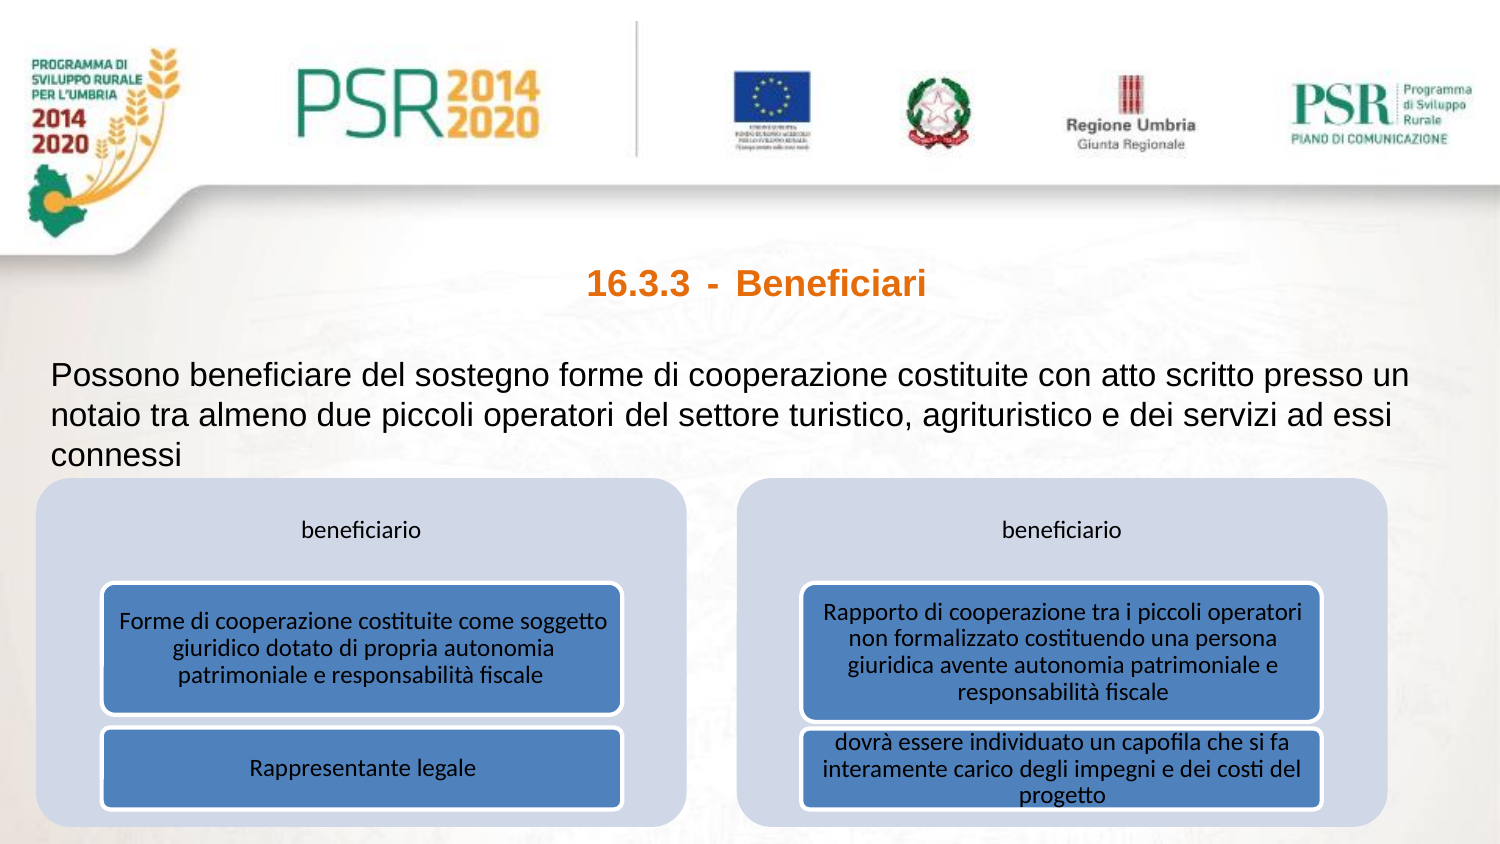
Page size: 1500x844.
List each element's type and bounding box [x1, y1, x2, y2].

picture [0, 20, 1500, 844]
text_box [35, 477, 1388, 828]
